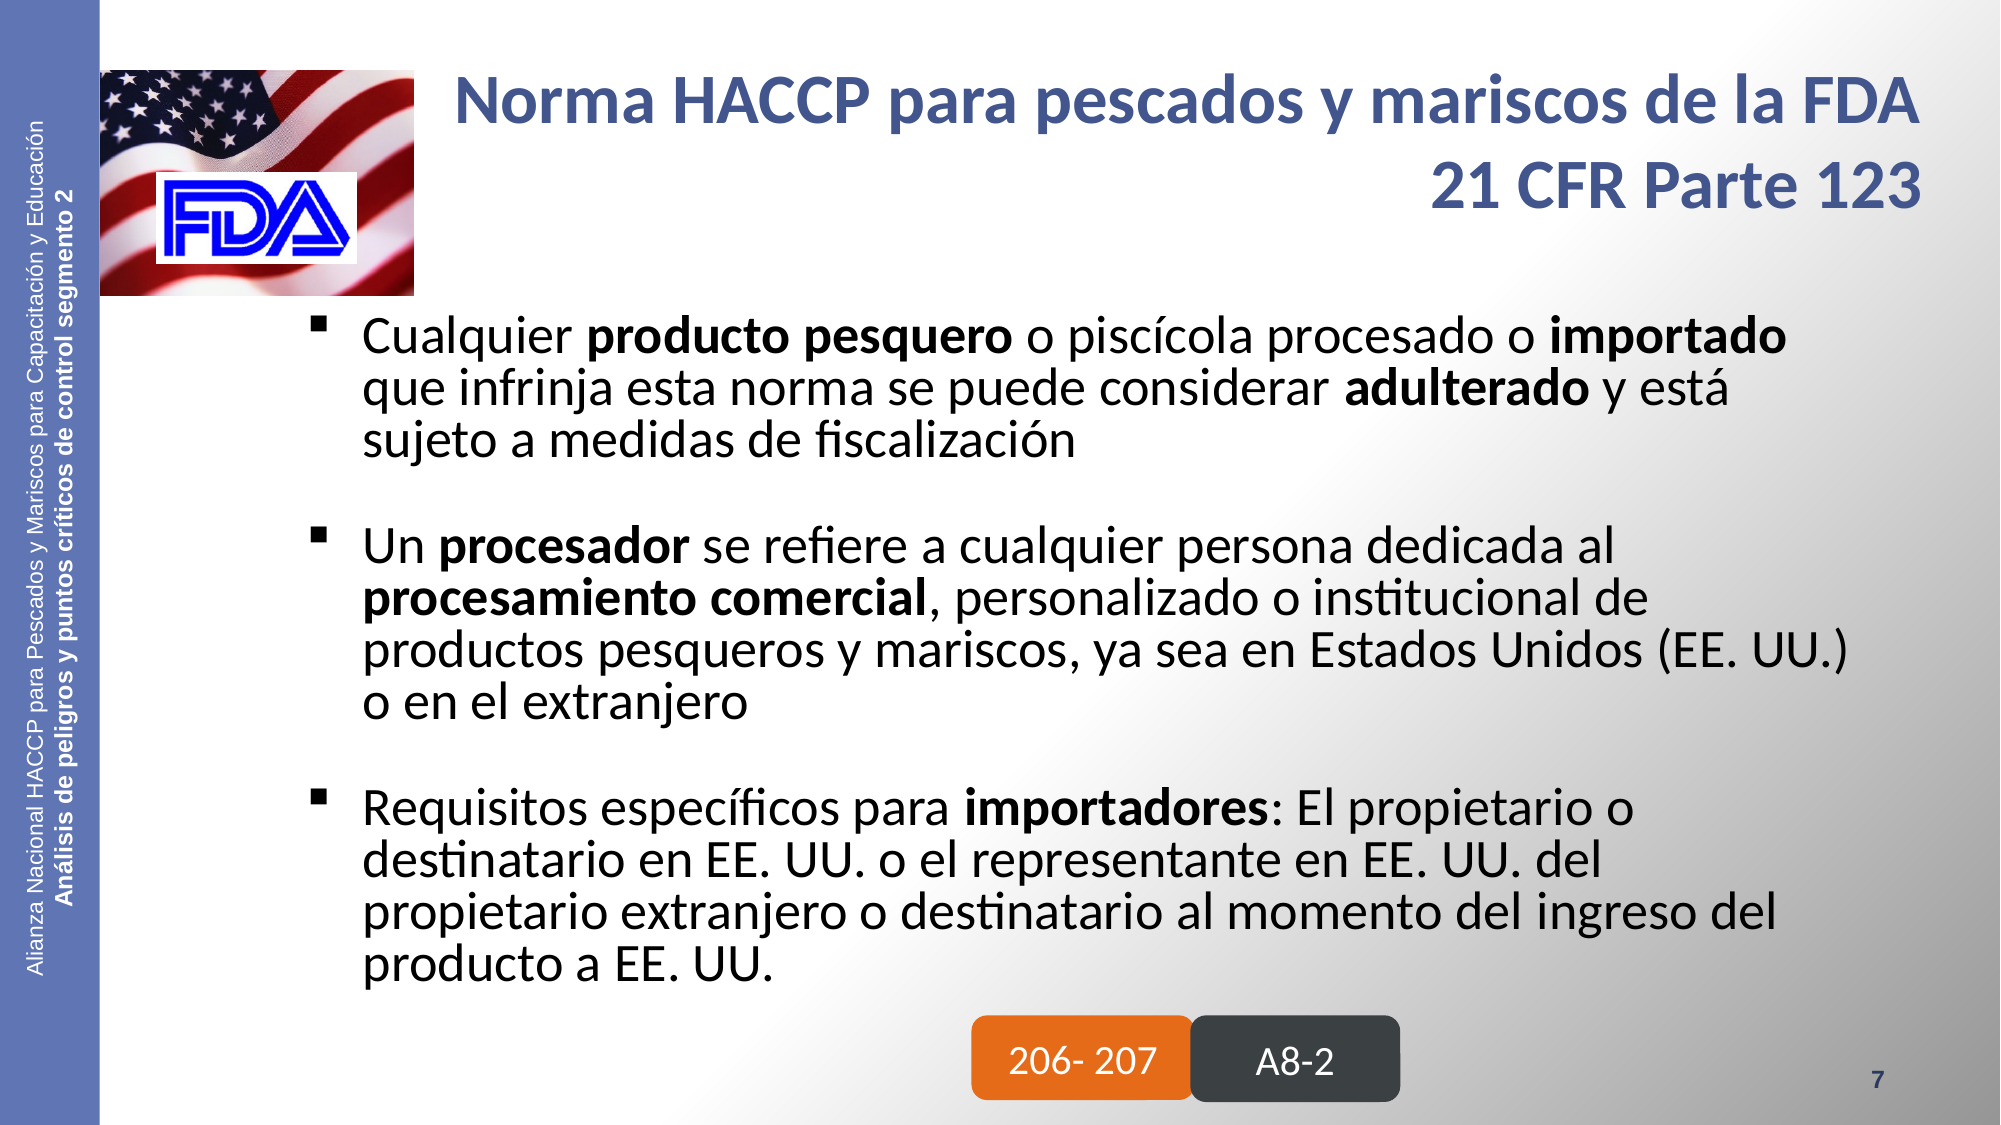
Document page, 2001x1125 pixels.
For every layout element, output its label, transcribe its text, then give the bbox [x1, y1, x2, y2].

title Norma HACCP para pescados y mariscos de la FDA 21 CFR Parte 123 [324, 43, 1938, 232]
list Cualquier producto pesquero o piscícola procesado o importado que infrinja esta norma se puede considerar adulterado y está sujeto a medidas de fiscalización Un procesador se refiere a cualquier persona dedicada al procesamiento comercial, personalizado o institucional de productos pesqueros y mariscos, ya sea en Estados Unidos (EE. UU.) o en el extranjero Requisitos específicos para importadores: El propietario o destinatario en EE. UU. o el representante en EE. UU. del propietario extranjero o destinatario al momento del ingreso del producto a EE. UU. [291, 304, 1875, 1105]
text_box A8-2 [1190, 1015, 1401, 1103]
slide_number 7 [1433, 1055, 1900, 1103]
text_box 206- 207 [971, 1015, 1192, 1101]
picture [100, 70, 414, 296]
text_box Alianza Nacional HACCP para Pescados y Mariscos para Capacitación y Educación Análisis de peligros y puntos críticos de control segmento 2 [12, 25, 85, 1072]
